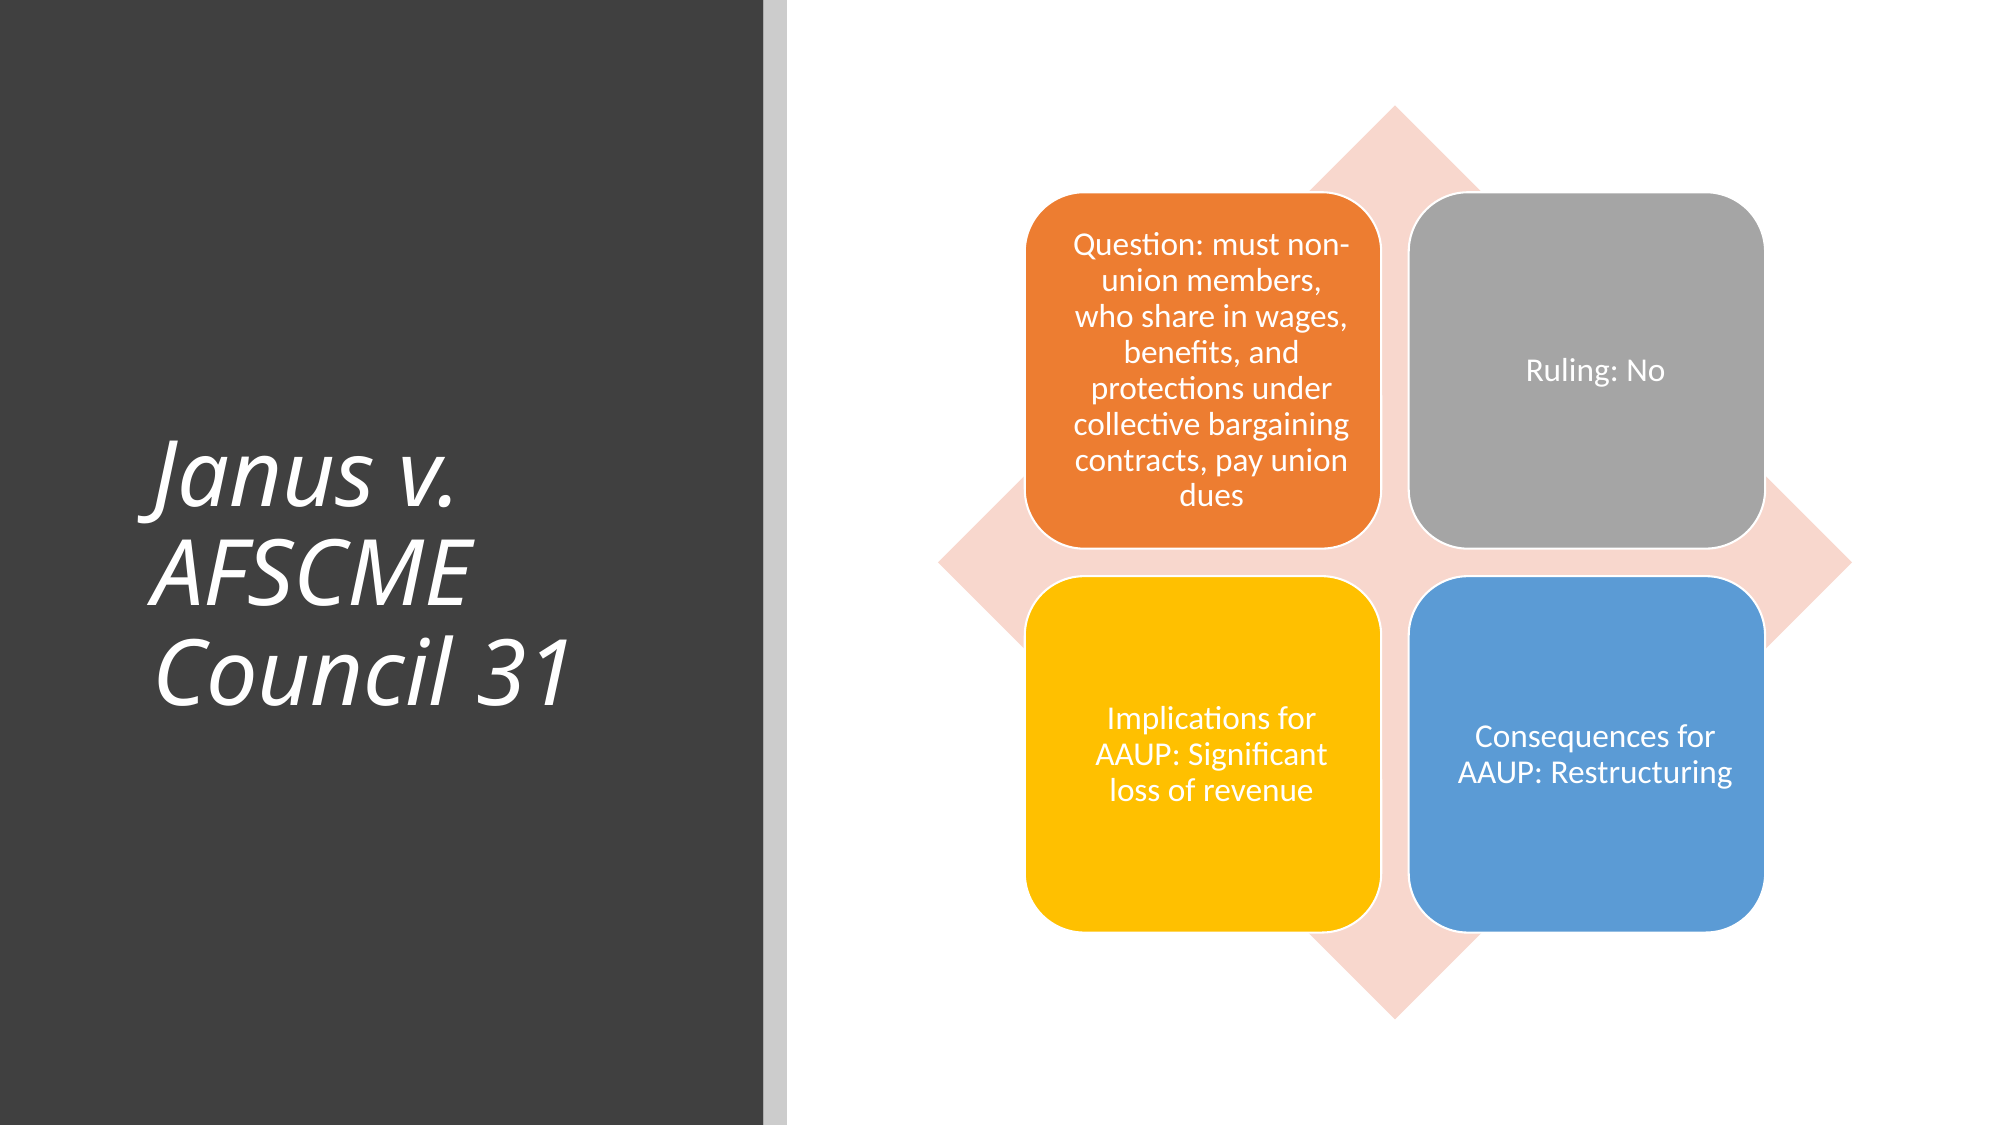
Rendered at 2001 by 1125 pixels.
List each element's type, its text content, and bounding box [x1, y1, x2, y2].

text_box [0, 0, 762, 1125]
text_box [762, 0, 788, 1125]
title Janus v. AFSCME Council 31 [137, 133, 685, 1020]
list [895, 105, 1895, 1020]
